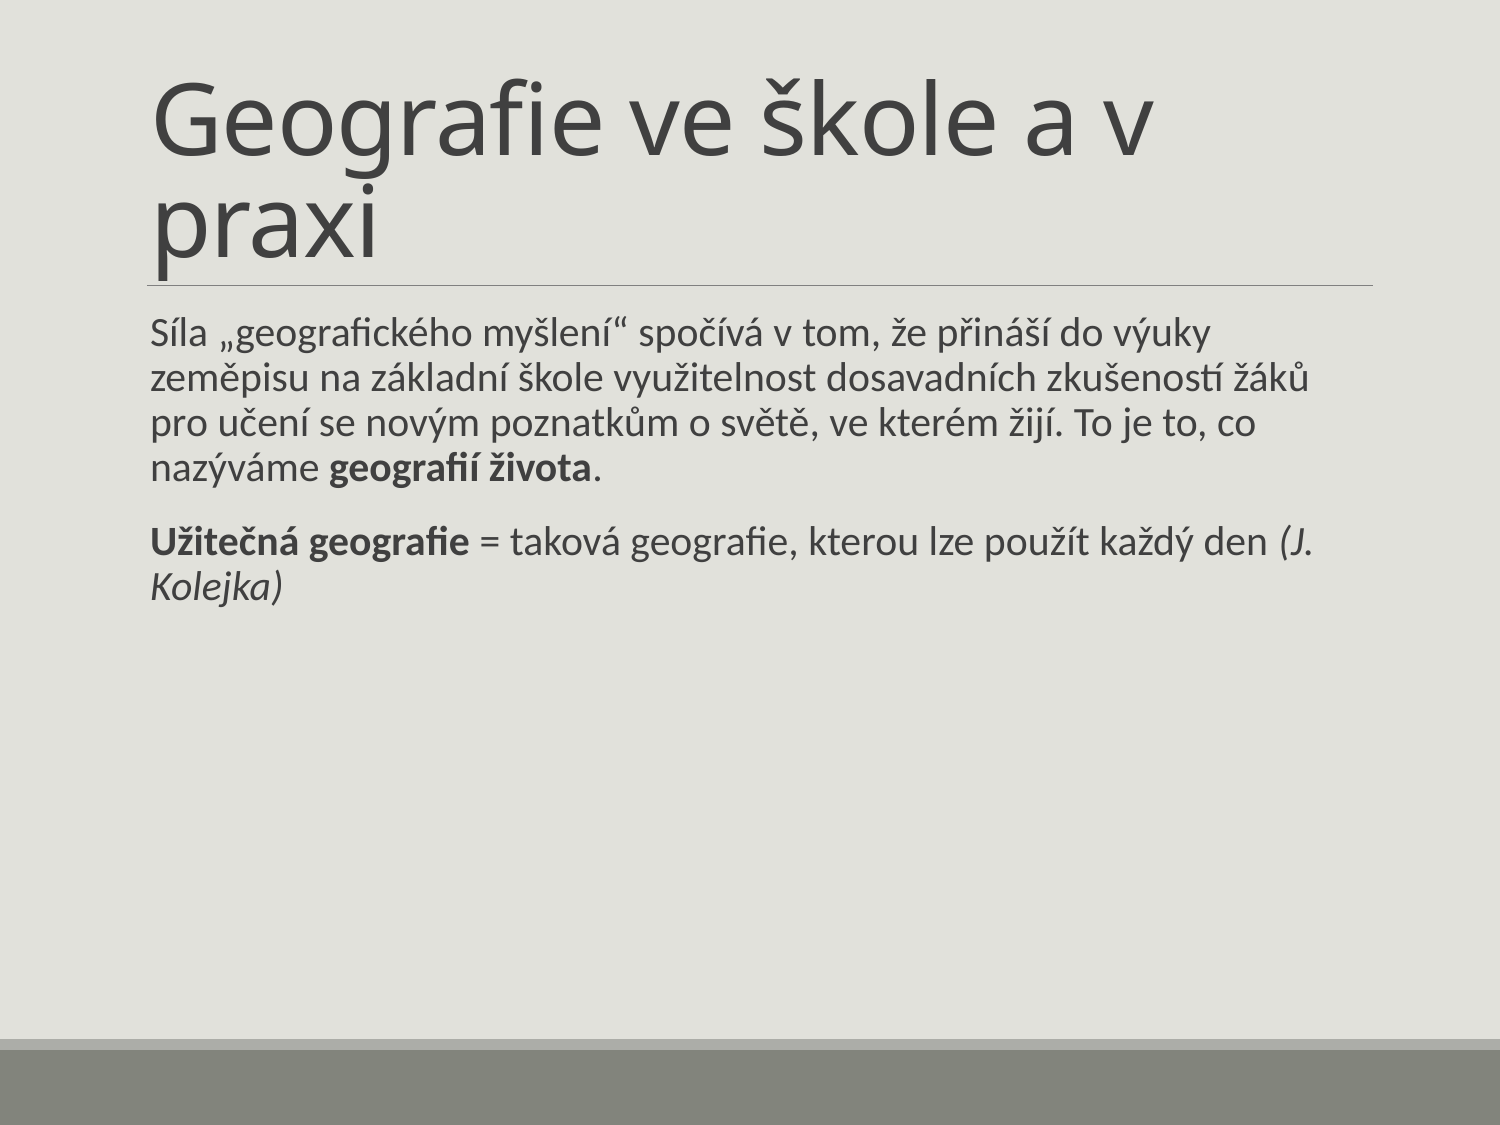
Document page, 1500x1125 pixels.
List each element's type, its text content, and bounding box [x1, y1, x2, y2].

list Síla „geografického myšlení“ spočívá v tom, že přináší do výuky zeměpisu na základní škole využitelnost dosavadních zkušeností žáků pro učení se novým poznatkům o světě, ve kterém žijí. To je to, co nazýváme geografií života. Užitečná geografie = taková geografie, kterou lze použít každý den (J. Kolejka) [135, 302, 1373, 963]
title Geografie ve škole a v praxi [135, 47, 1373, 285]
